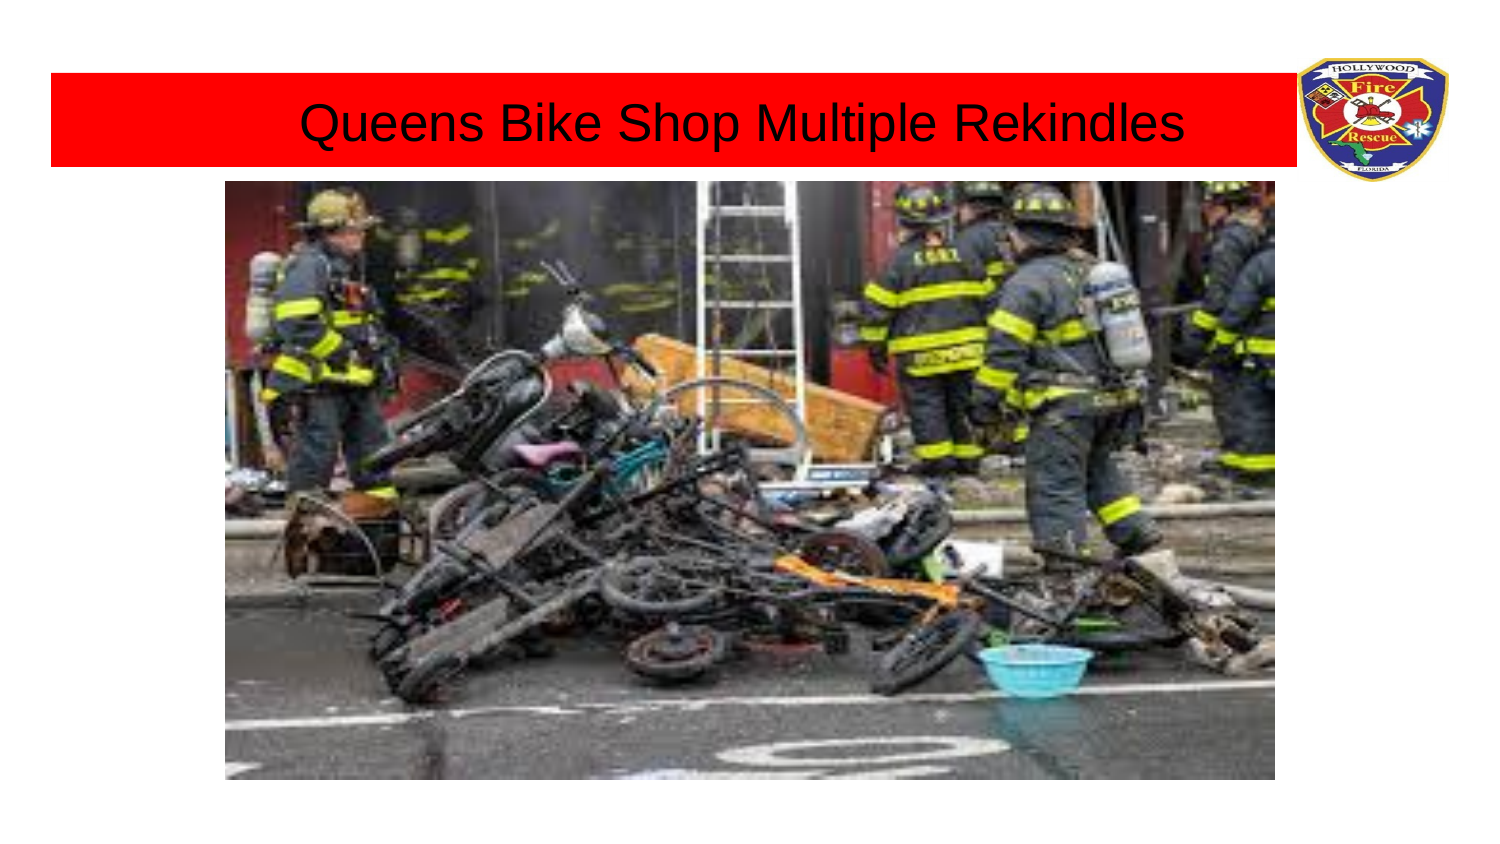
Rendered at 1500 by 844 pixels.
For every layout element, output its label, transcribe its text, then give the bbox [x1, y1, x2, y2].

picture [1297, 58, 1450, 182]
picture [224, 180, 1276, 780]
title Queens Bike Shop Multiple Rekindles [51, 72, 1292, 167]
